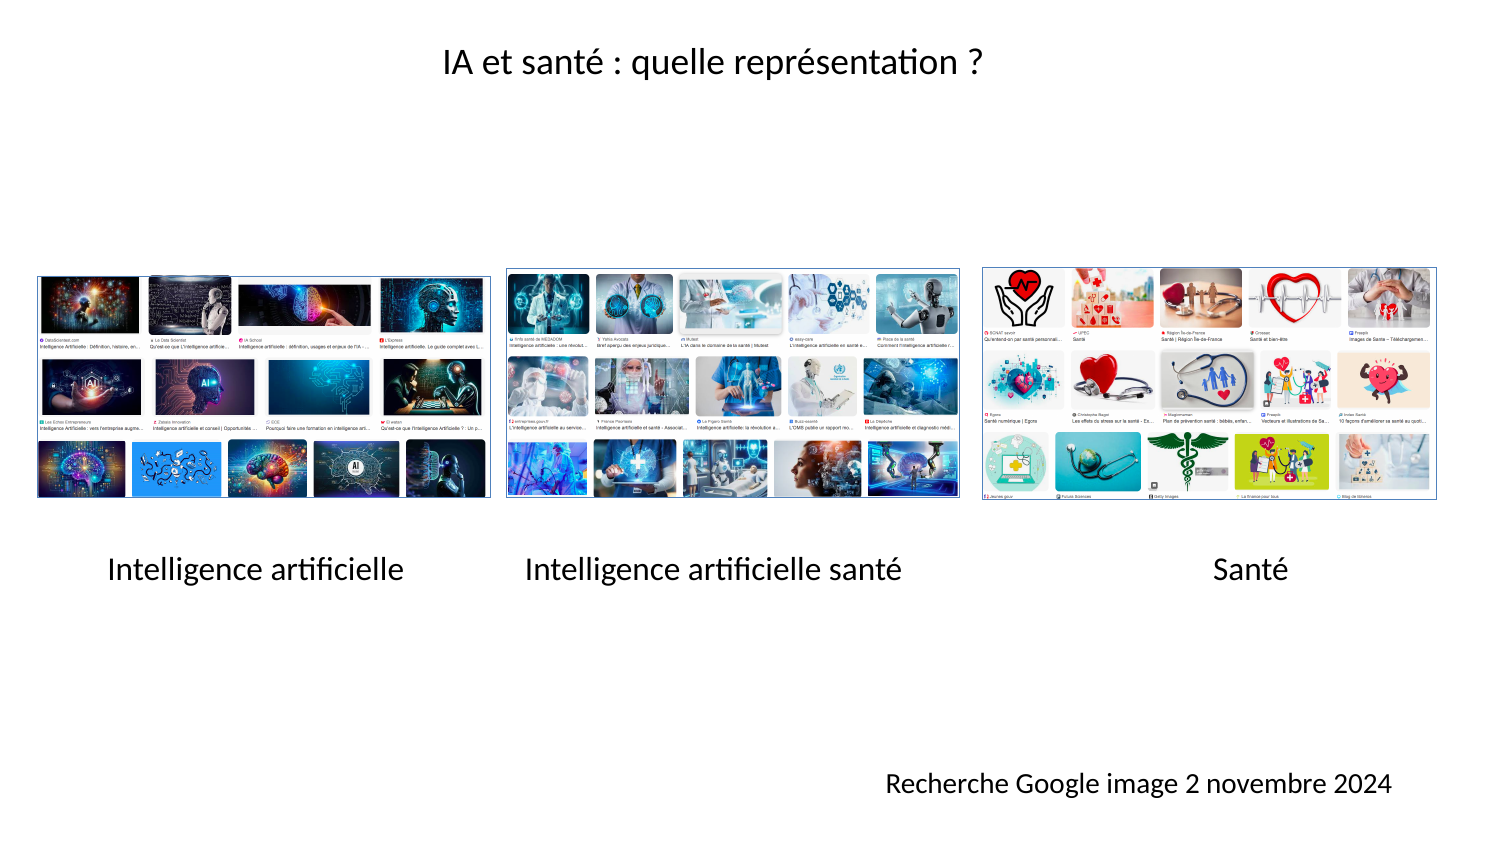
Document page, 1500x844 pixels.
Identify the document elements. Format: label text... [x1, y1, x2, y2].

picture [36, 275, 491, 498]
picture [982, 267, 1437, 500]
text_box Intelligence artificielle [92, 540, 420, 595]
picture [506, 268, 960, 498]
text_box Recherche Google image 2 novembre 2024 [870, 756, 1408, 807]
text_box Santé [1198, 540, 1304, 595]
text_box Intelligence artificielle santé [510, 540, 919, 595]
text_box IA et santé : quelle représentation ? [273, 29, 1154, 90]
